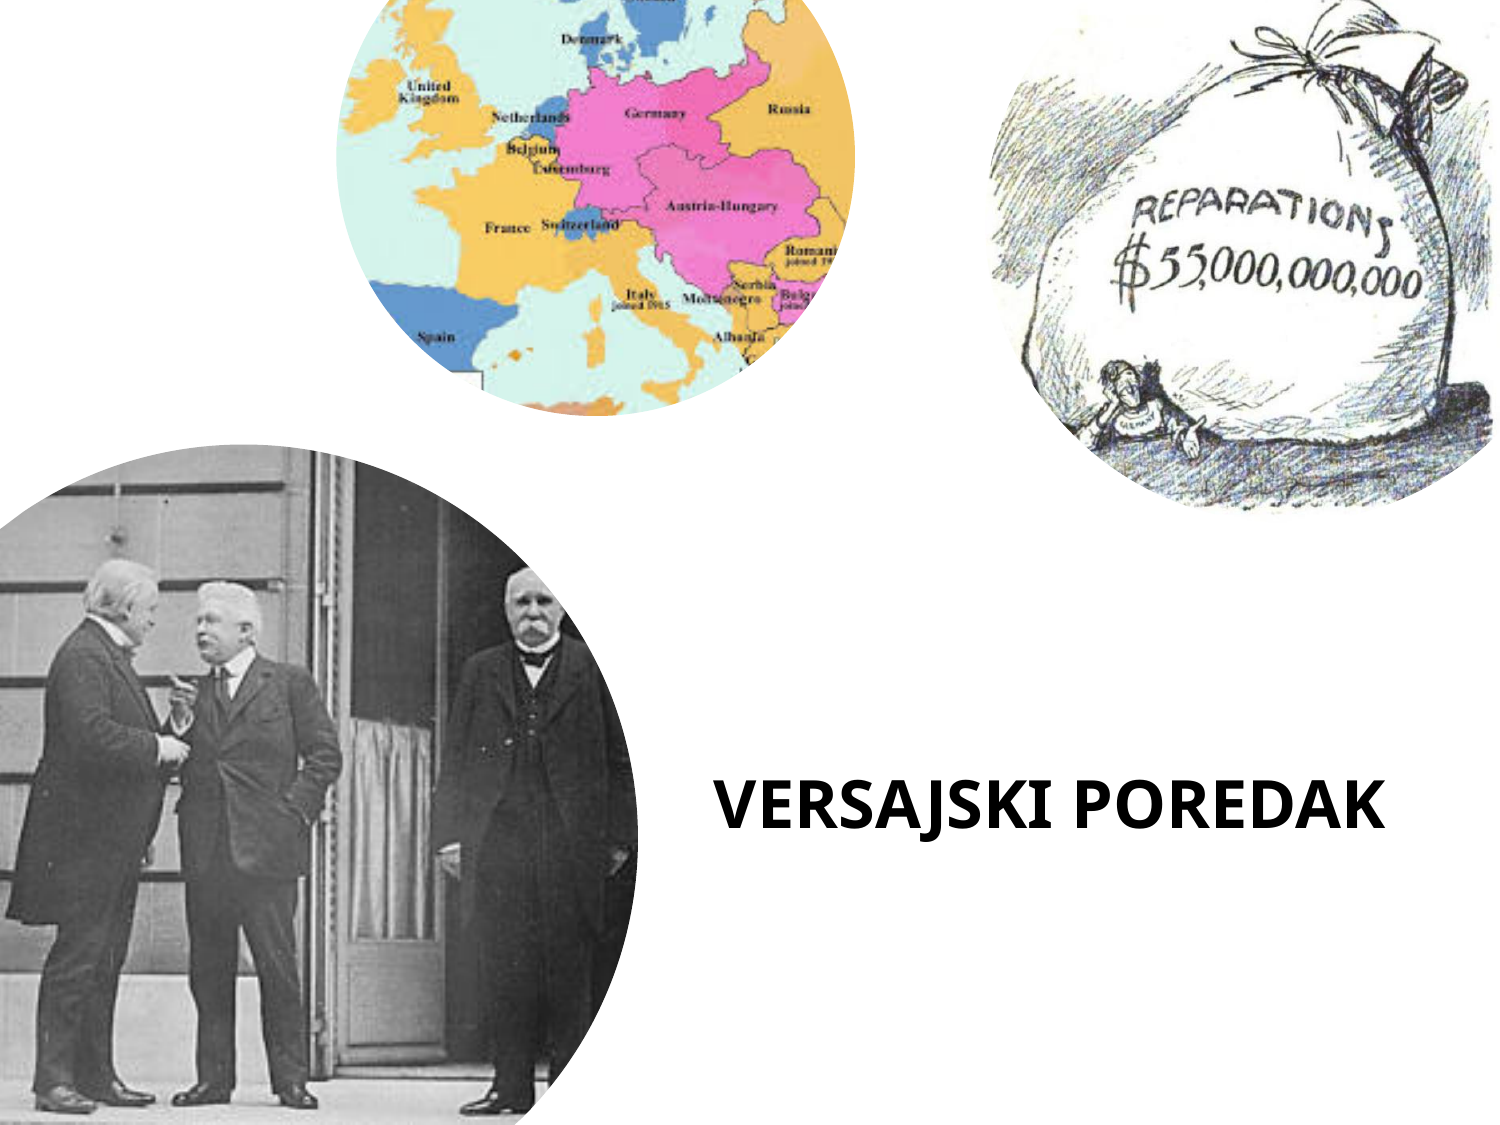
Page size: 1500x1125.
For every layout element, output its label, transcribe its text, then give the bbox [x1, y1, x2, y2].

picture [336, 0, 855, 417]
title VERSAJSKI POREDAK [679, 763, 1402, 906]
picture [0, 444, 638, 1125]
picture [985, 0, 1500, 523]
